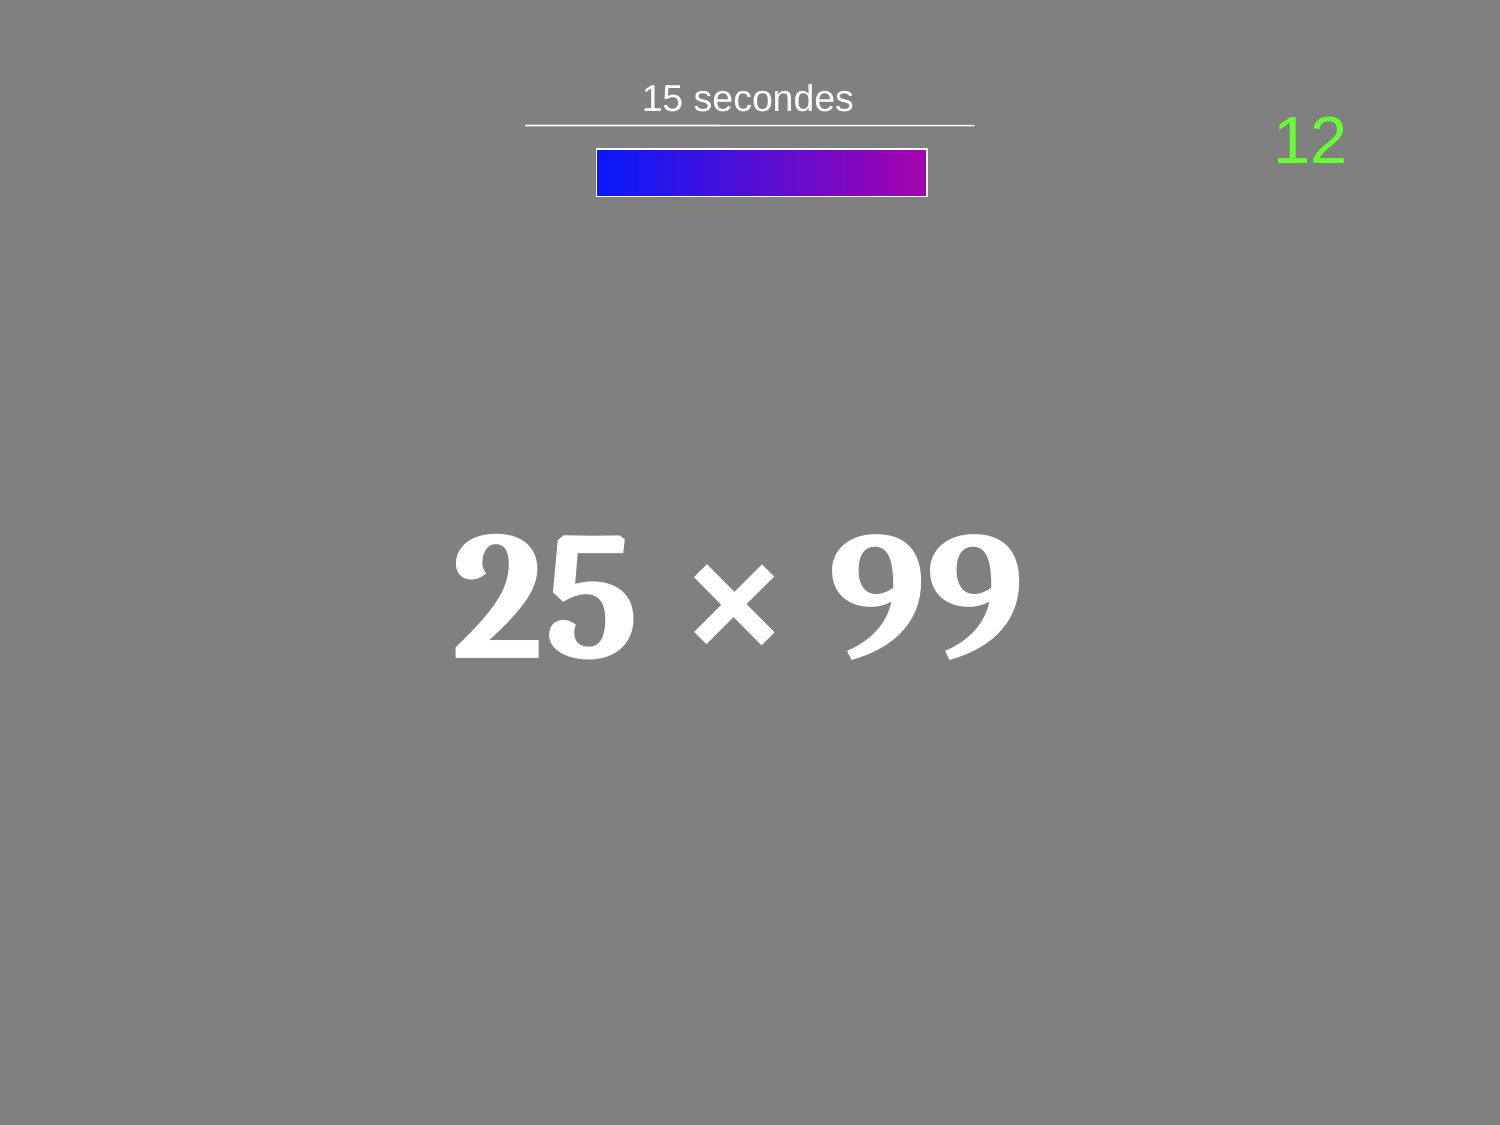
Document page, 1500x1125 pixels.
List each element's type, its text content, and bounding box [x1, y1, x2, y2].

text_box [596, 148, 927, 197]
text_box 25 × 99 [100, 467, 1376, 703]
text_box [528, 69, 973, 125]
slide_number 12 [1222, 66, 1400, 208]
